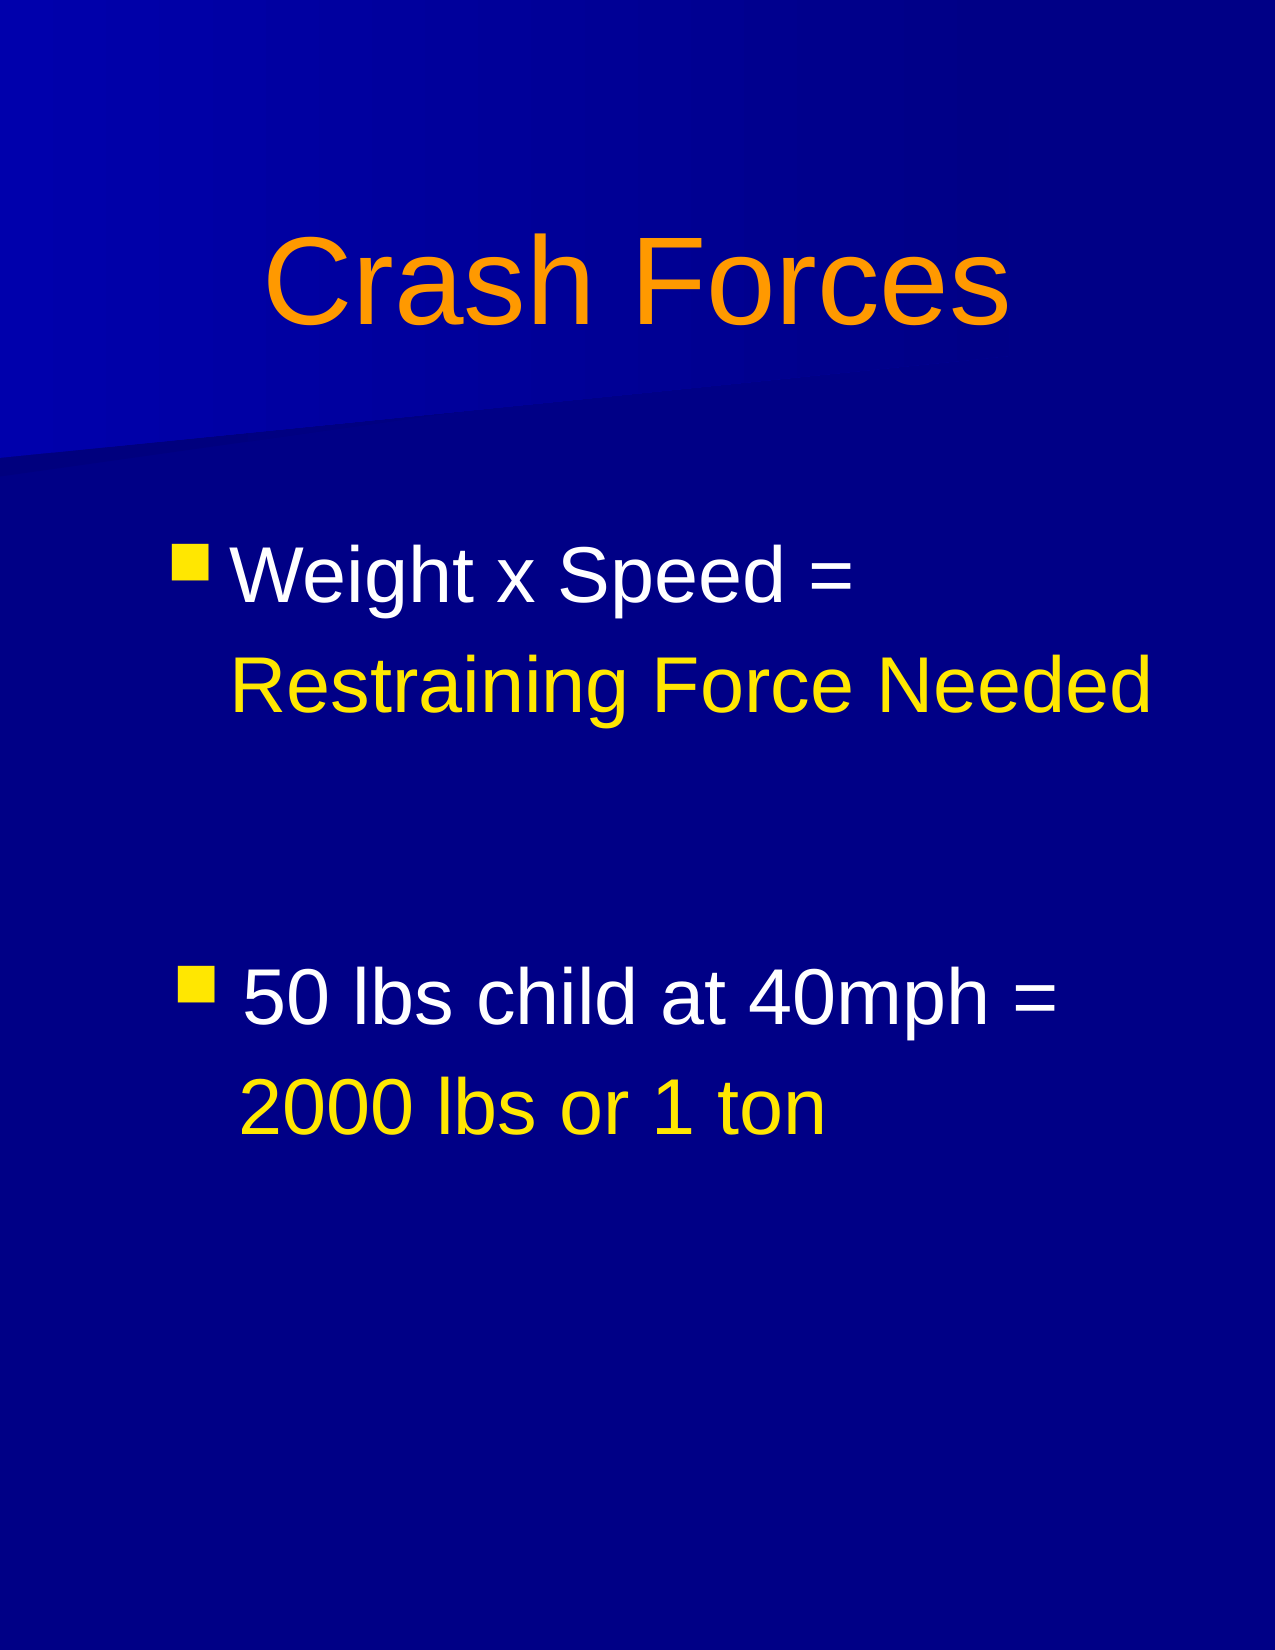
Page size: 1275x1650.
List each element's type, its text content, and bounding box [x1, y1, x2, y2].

title Crash Forces [63, 137, 1212, 413]
text_box 50 lbs child at 40mph = 2000 lbs or 1 ton [155, 936, 1098, 1160]
list Weight x Speed = Restraining Force Needed [150, 408, 1175, 813]
